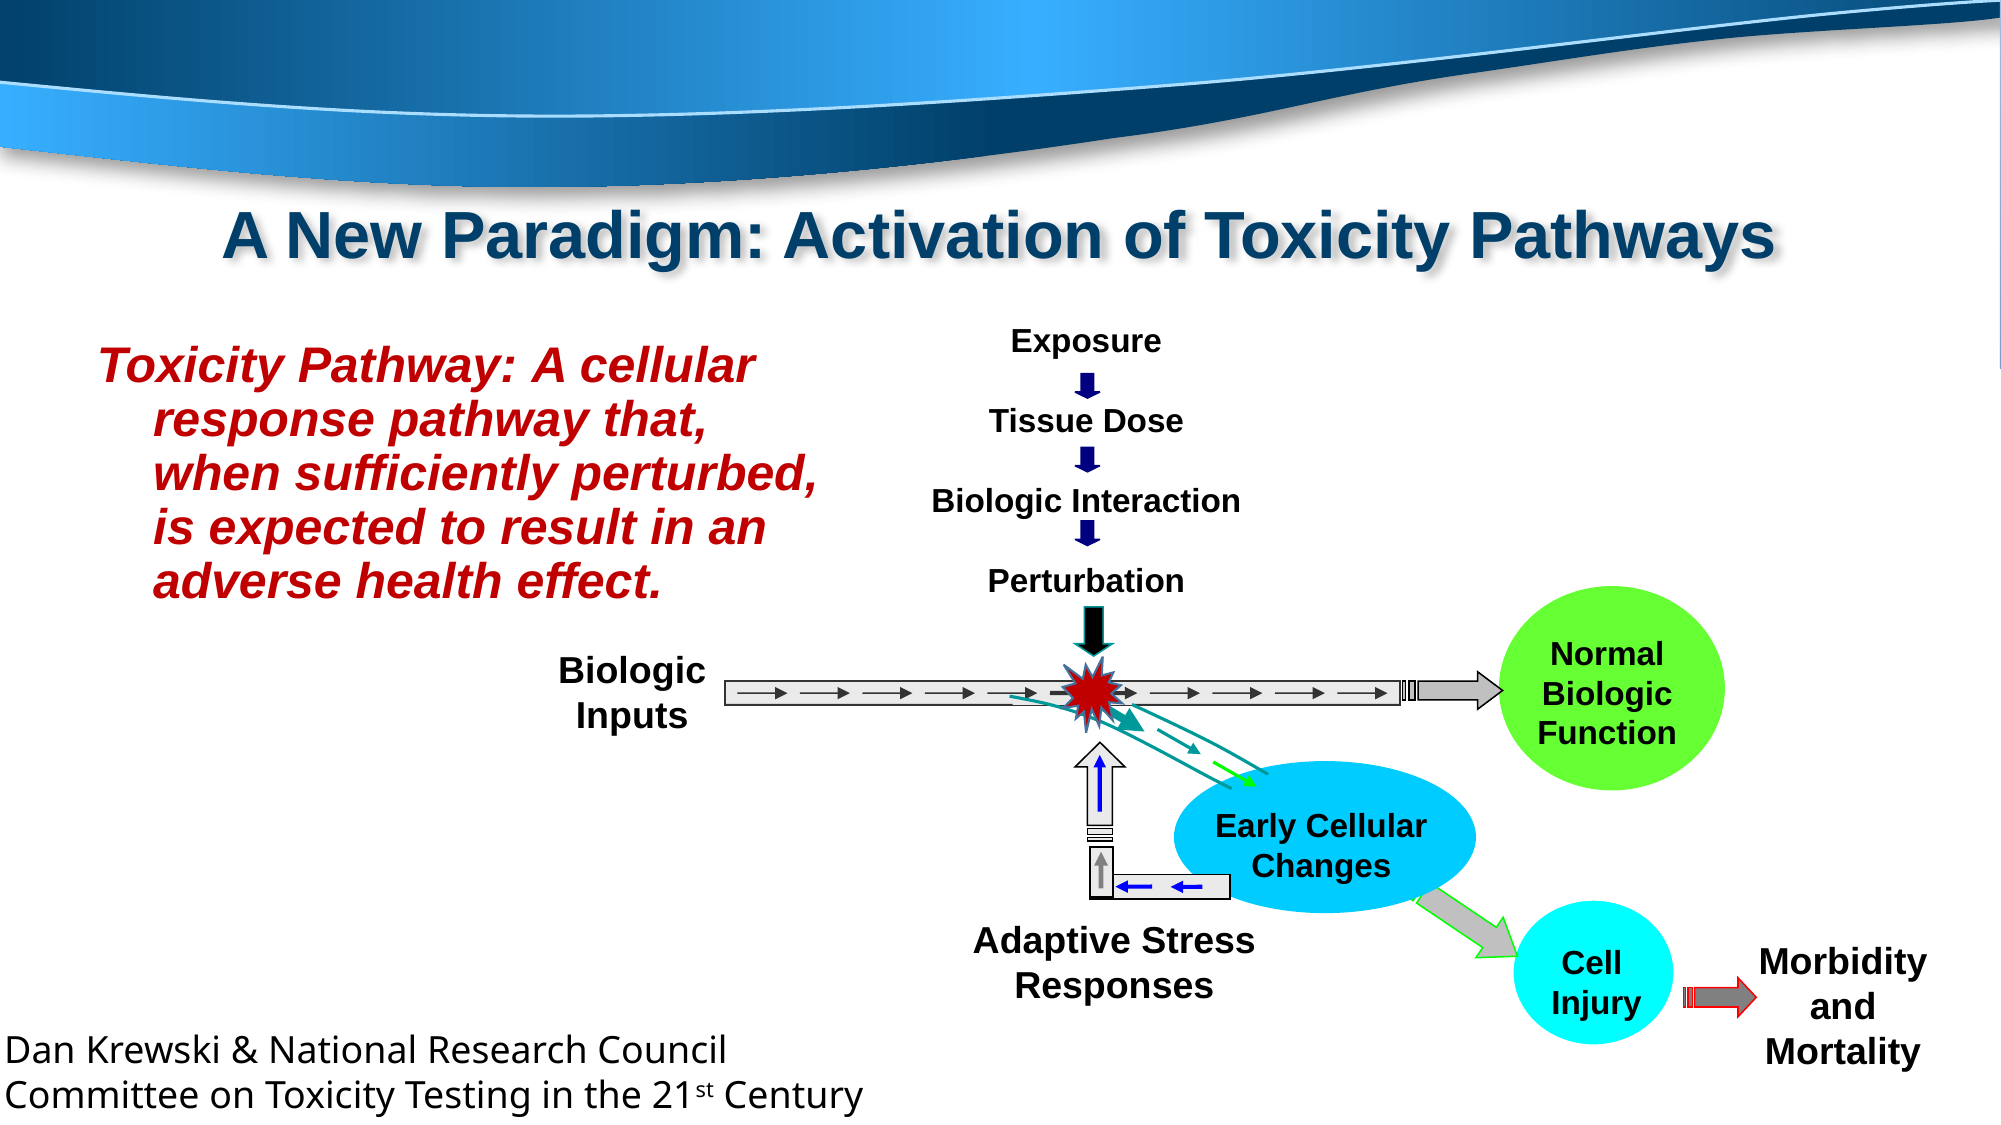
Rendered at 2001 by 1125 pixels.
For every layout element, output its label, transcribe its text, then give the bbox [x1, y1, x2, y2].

title A New Paradigm: Activation of Toxicity Pathways [166, 150, 1834, 314]
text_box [1394, 894, 1943, 1081]
text_box Toxicity Pathway: A cellular response pathway that, when sufficiently perturbed, is expected to result in an adverse health effect. [81, 332, 858, 698]
text_box Dan Krewski & National Research Council Committee on Toxicity Testing in the 21st Century [0, 1018, 879, 1124]
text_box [899, 311, 1274, 657]
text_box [542, 586, 1725, 790]
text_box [957, 695, 1476, 1014]
